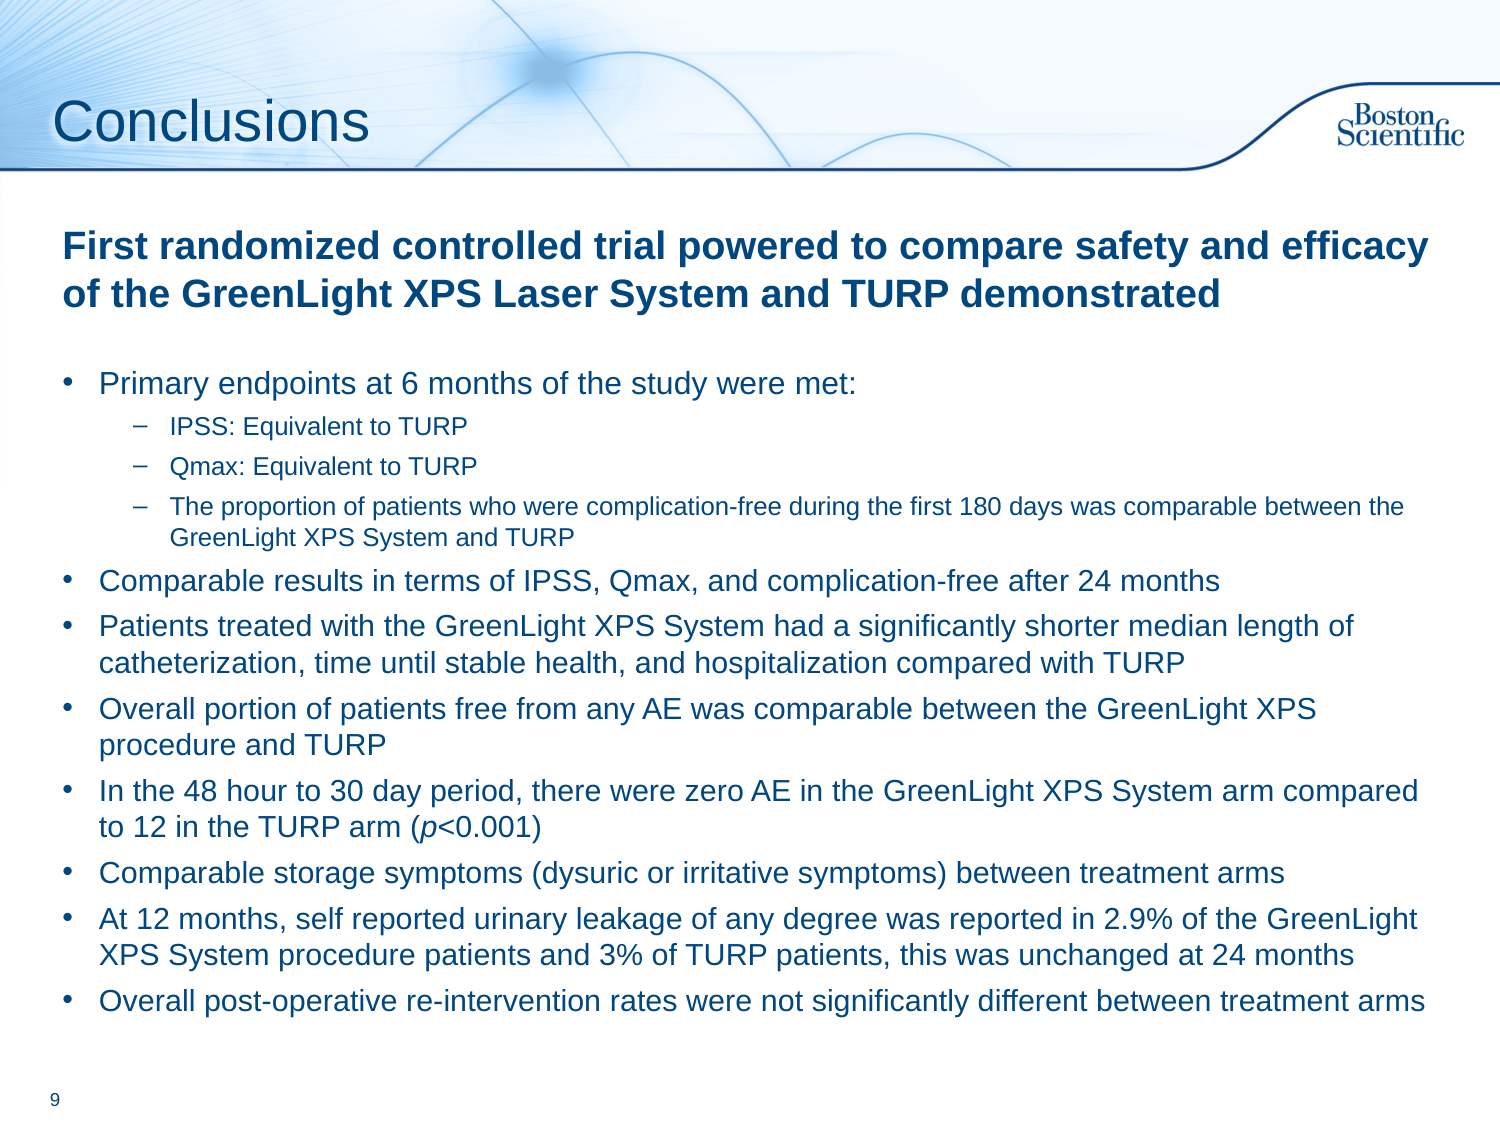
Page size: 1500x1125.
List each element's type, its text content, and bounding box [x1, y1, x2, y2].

picture [0, 0, 1500, 1125]
title Conclusions [37, 24, 1113, 161]
list First randomized controlled trial powered to compare safety and efficacy of the GreenLight XPS Laser System and TURP demonstrated Primary endpoints at 6 months of the study were met: IPSS: Equivalent to TURP Qmax: Equivalent to TURP The proportion of patients who were complication-free during the first 180 days was comparable between the GreenLight XPS System and TURP Comparable results in terms of IPSS, Qmax, and complication-free after 24 months Patients treated with the GreenLight XPS System had a significantly shorter median length of catheterization, time until stable health, and hospitalization compared with TURP Overall portion of patients free from any AE was comparable between the GreenLight XPS procedure and TURP In the 48 hour to 30 day period, there were zero AE in the GreenLight XPS System arm compared to 12 in the TURP arm (p<0.001) Comparable storage symptoms (dysuric or irritative symptoms) between treatment arms At 12 months, self reported urinary leakage of any degree was reported in 2.9% of the GreenLight XPS System procedure patients and 3% of TURP patients, this was unchanged at 24 months Overall post-operative re-intervention rates were not significantly different between treatment arms [47, 212, 1450, 1084]
